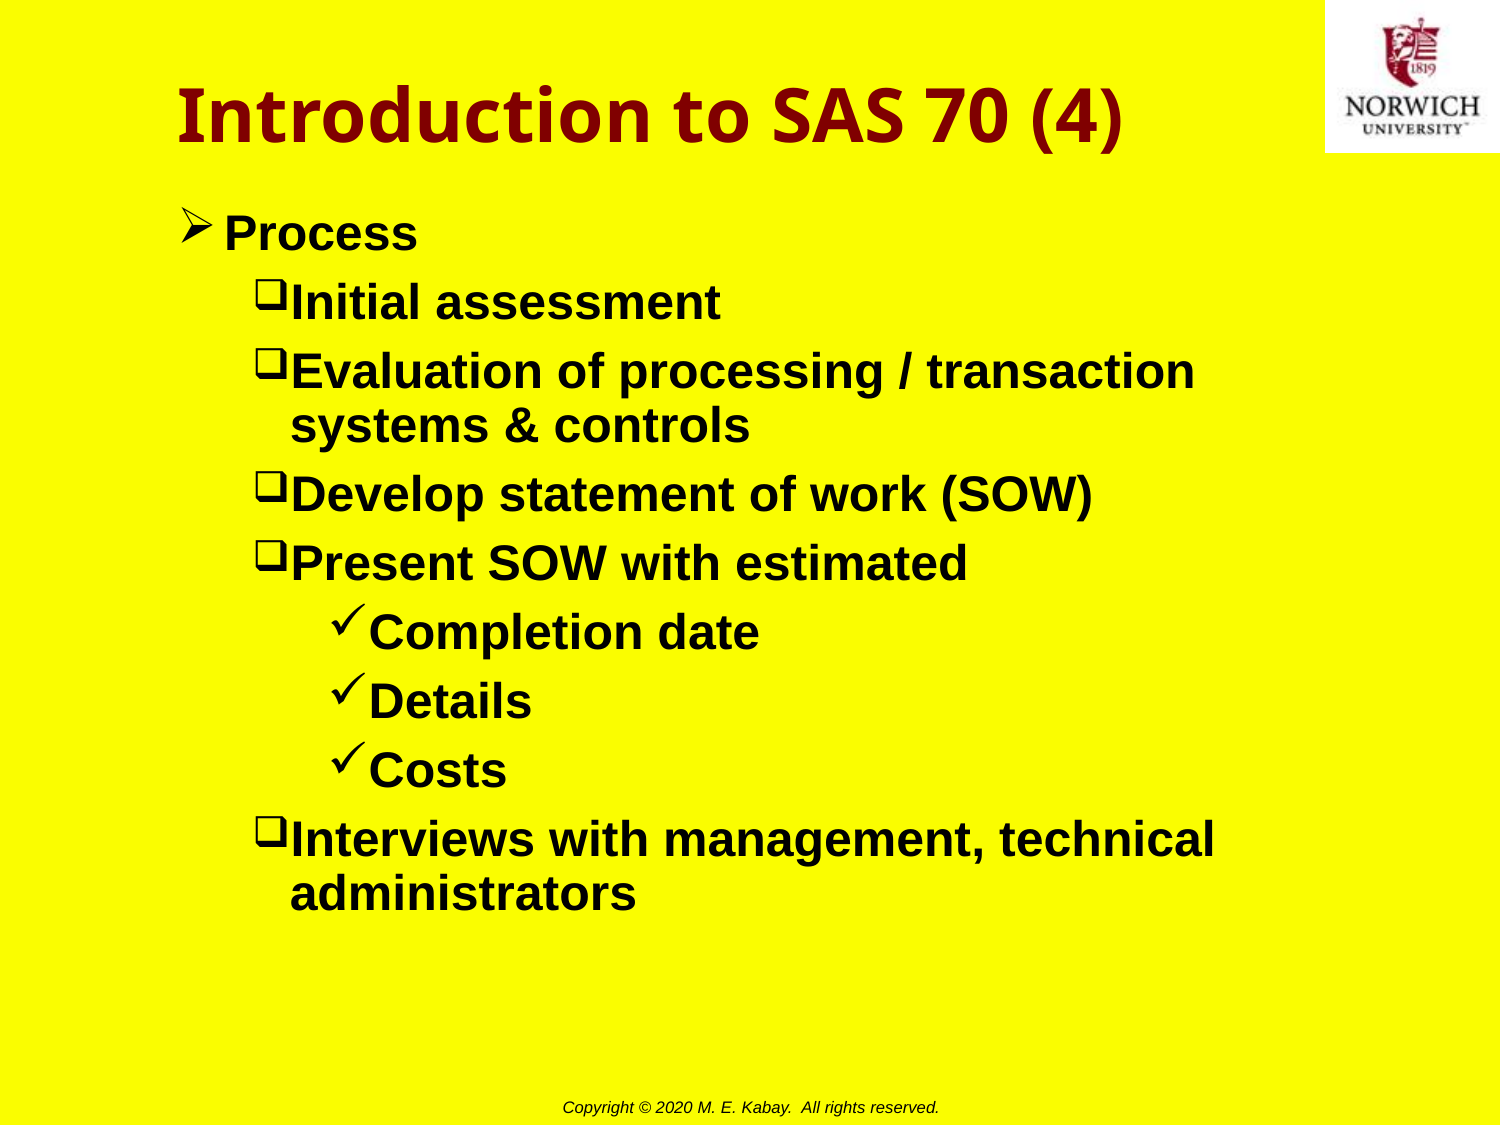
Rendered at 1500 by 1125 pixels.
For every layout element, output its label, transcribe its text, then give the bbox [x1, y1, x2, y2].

list Process Initial assessment Evaluation of processing / transaction systems & controls Develop statement of work (SOW) Present SOW with estimated Completion date Details Costs Interviews with management, technical administrators [161, 199, 1339, 1039]
title Introduction to SAS 70 (4) [161, 24, 1339, 199]
picture [1325, 0, 1500, 153]
